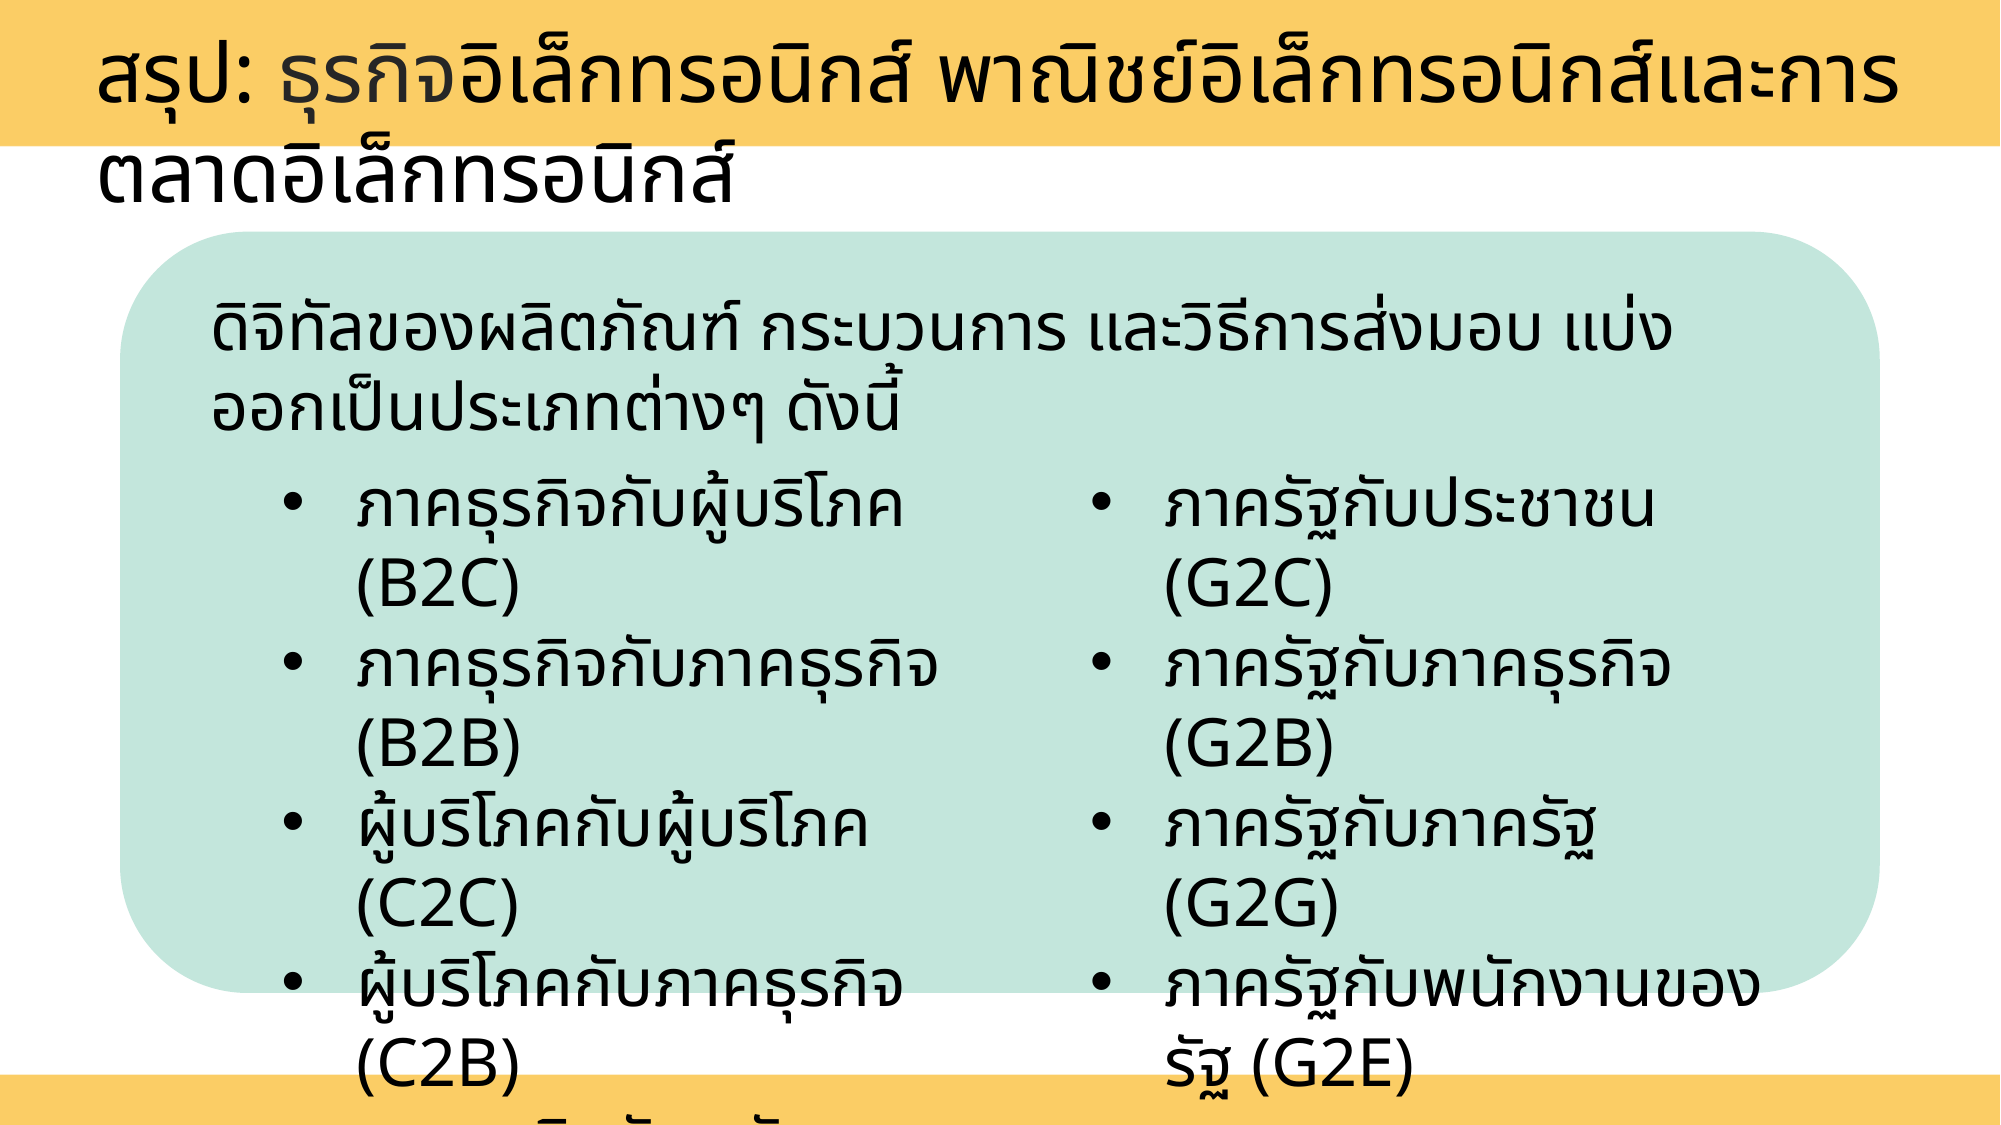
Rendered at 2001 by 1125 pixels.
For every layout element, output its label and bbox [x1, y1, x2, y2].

text_box [121, 232, 1879, 992]
picture [0, 0, 2000, 1125]
